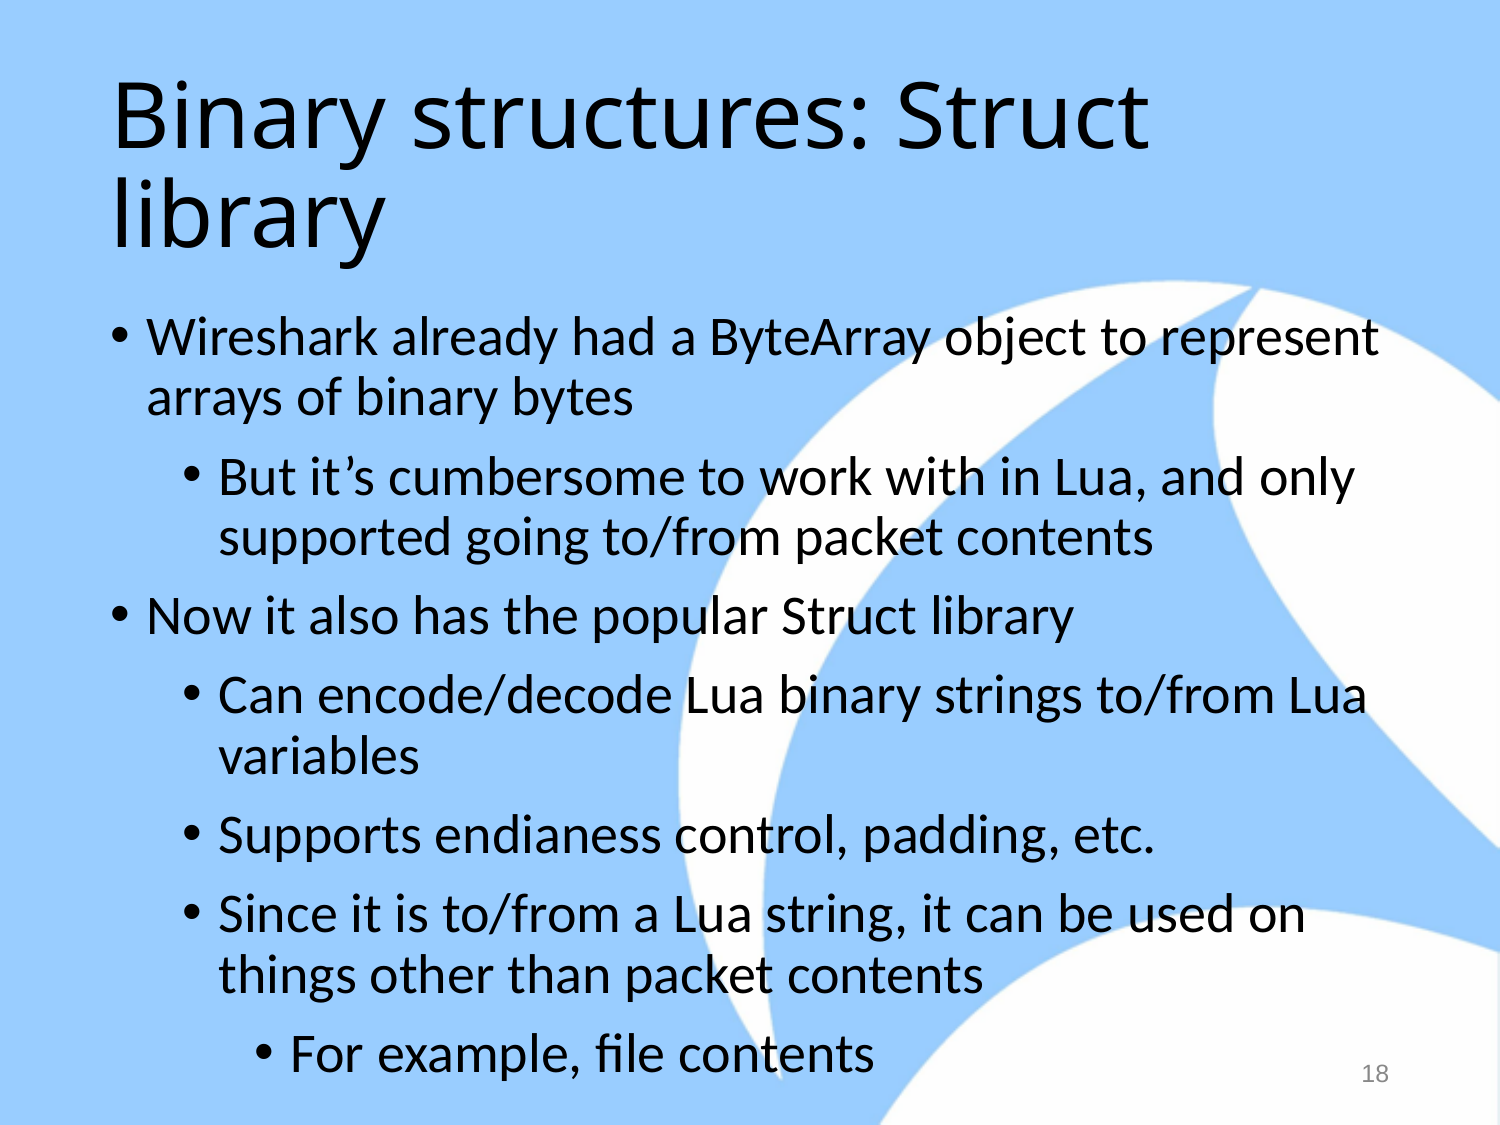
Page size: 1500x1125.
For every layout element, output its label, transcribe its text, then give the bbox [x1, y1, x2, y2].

picture [0, 0, 1500, 1125]
list Wireshark already had a ByteArray object to represent arrays of binary bytes But it’s cumbersome to work with in Lua, and only supported going to/from packet contents Now it also has the popular Struct library Can encode/decode Lua binary strings to/from Lua variables Supports endianess control, padding, etc. Since it is to/from a Lua string, it can be used on things other than packet contents For example, file contents [102, 298, 1398, 1125]
title Binary structures: Struct library [102, 37, 1398, 298]
slide_number 18 [1058, 1050, 1398, 1095]
